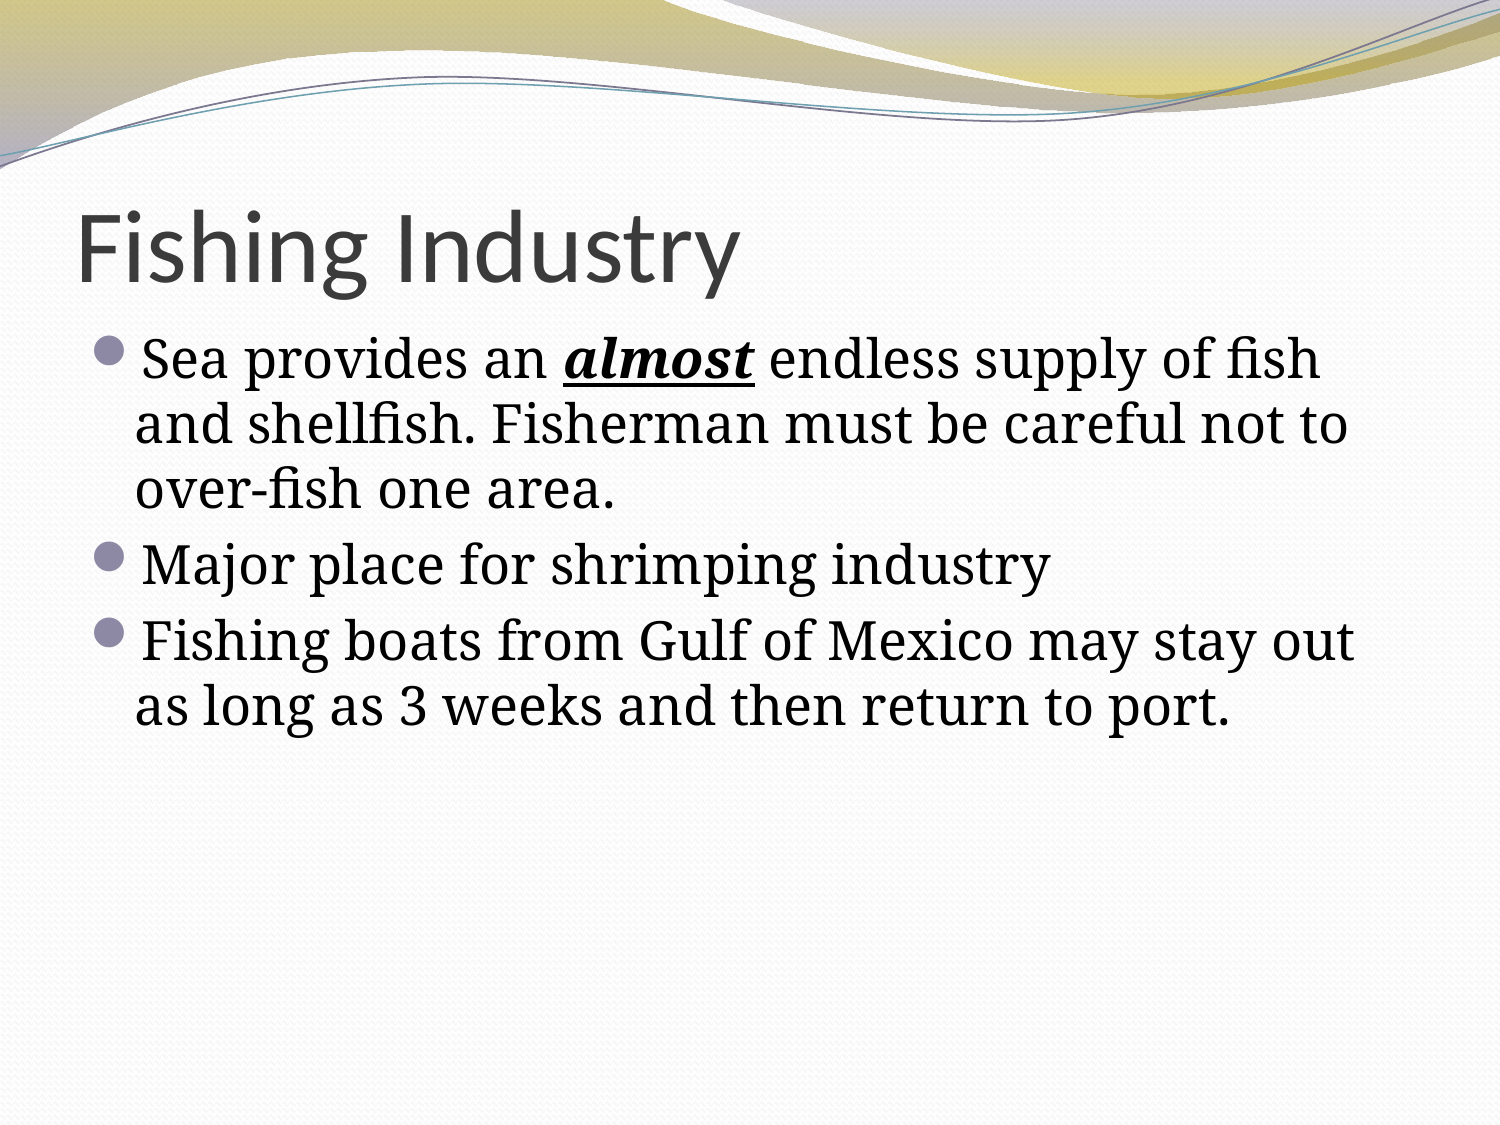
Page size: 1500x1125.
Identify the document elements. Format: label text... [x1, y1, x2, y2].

title Fishing Industry [75, 115, 1425, 303]
list Sea provides an almost endless supply of fish and shellfish. Fisherman must be careful not to over-fish one area. Major place for shrimping industry Fishing boats from Gulf of Mexico may stay out as long as 3 weeks and then return to port. [75, 317, 1425, 1038]
